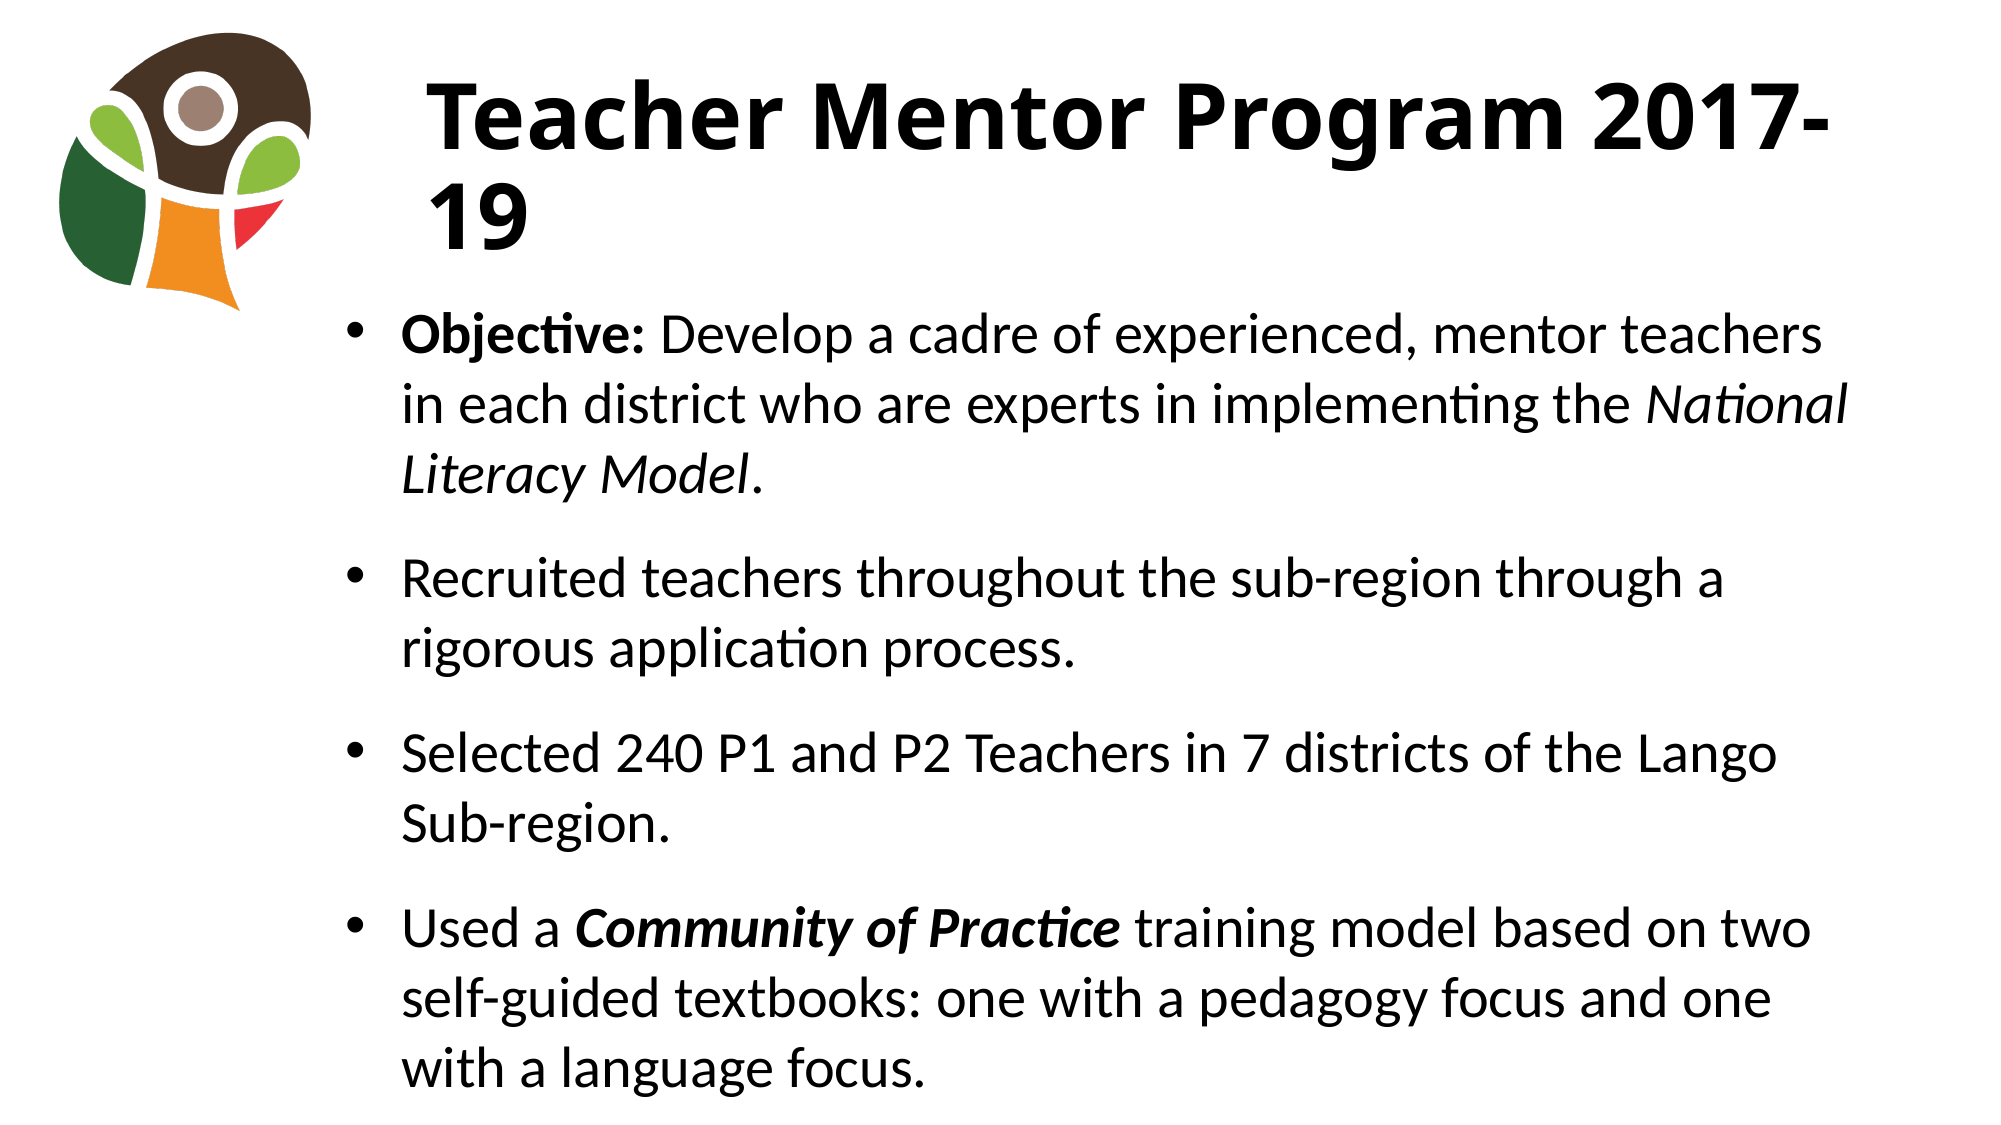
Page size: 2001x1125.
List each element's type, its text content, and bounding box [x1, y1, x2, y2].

text_box Objective: Develop a cadre of experienced, mentor teachers in each district who are experts in implementing the National Literacy Model. Recruited teachers throughout the sub-region through a rigorous application process. Selected 240 P1 and P2 Teachers in 7 districts of the Lango Sub-region. Used a Community of Practice training model based on two self-guided textbooks: one with a pedagogy focus and one with a language focus. [330, 242, 1869, 1125]
title Teacher Mentor Program 2017-19 [410, 61, 1937, 279]
picture [49, 25, 319, 315]
